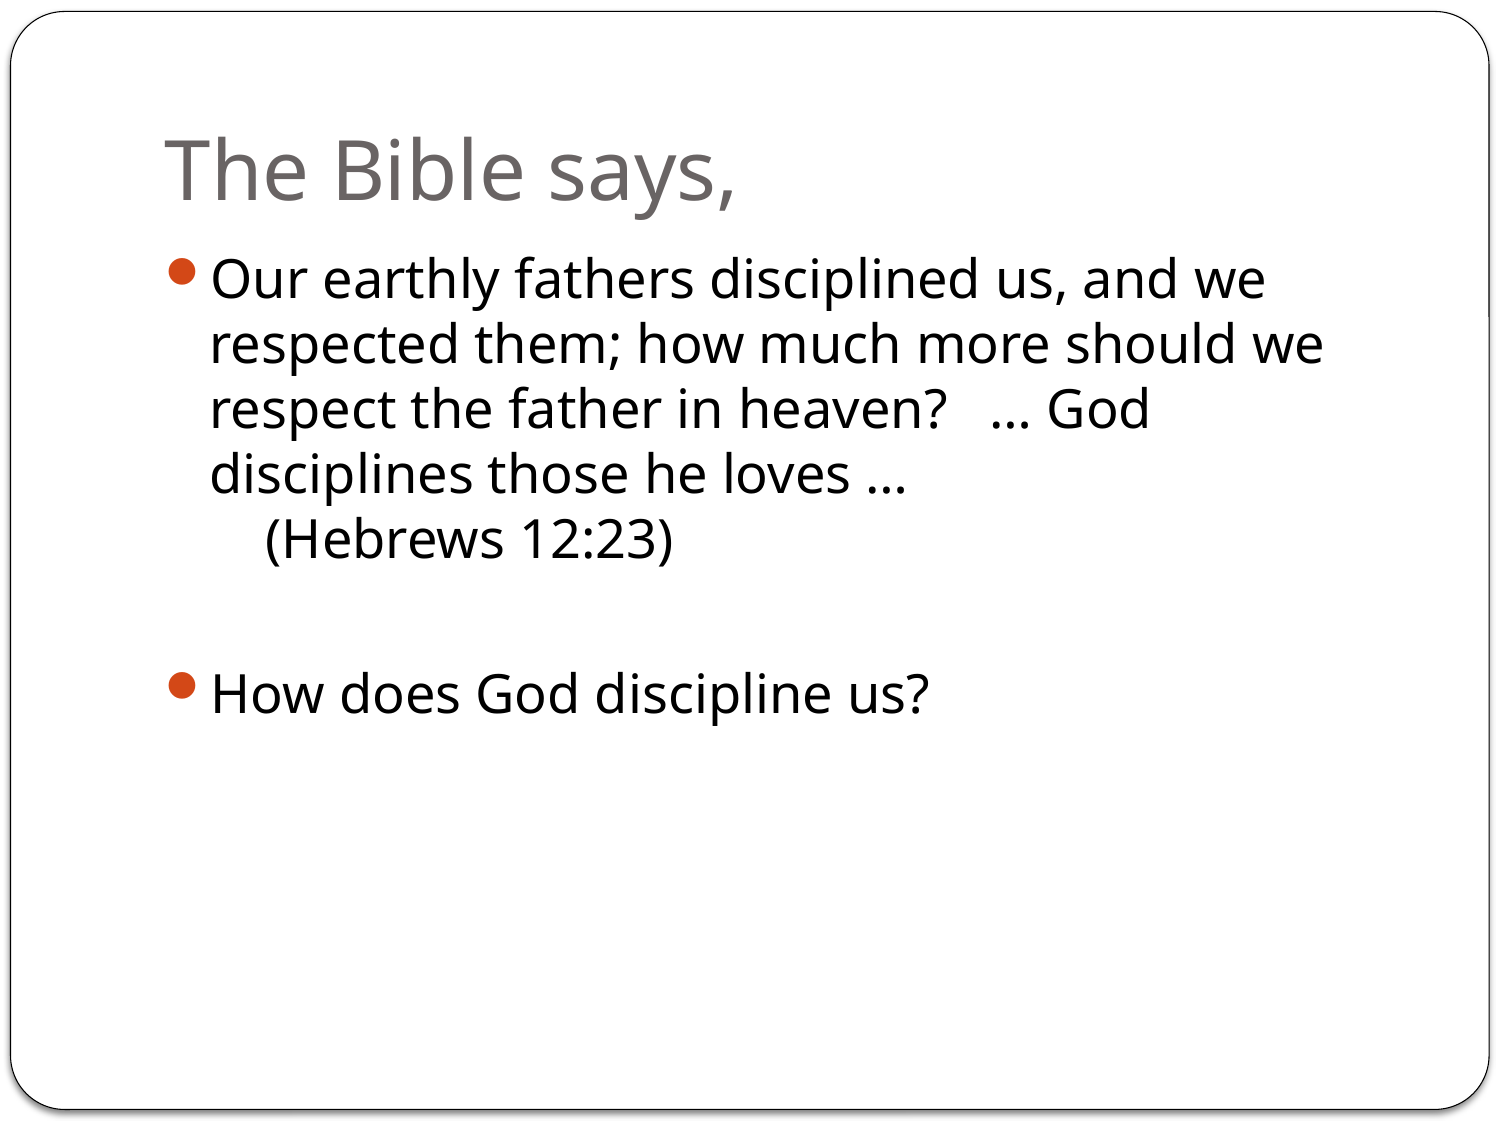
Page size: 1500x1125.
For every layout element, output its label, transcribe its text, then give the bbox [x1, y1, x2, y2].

title The Bible says, [150, 45, 1425, 233]
list Our earthly fathers disciplined us, and we respected them; how much more should we respect the father in heaven? … God disciplines those he loves … (Hebrews 12:23) How does God discipline us? [150, 237, 1425, 988]
